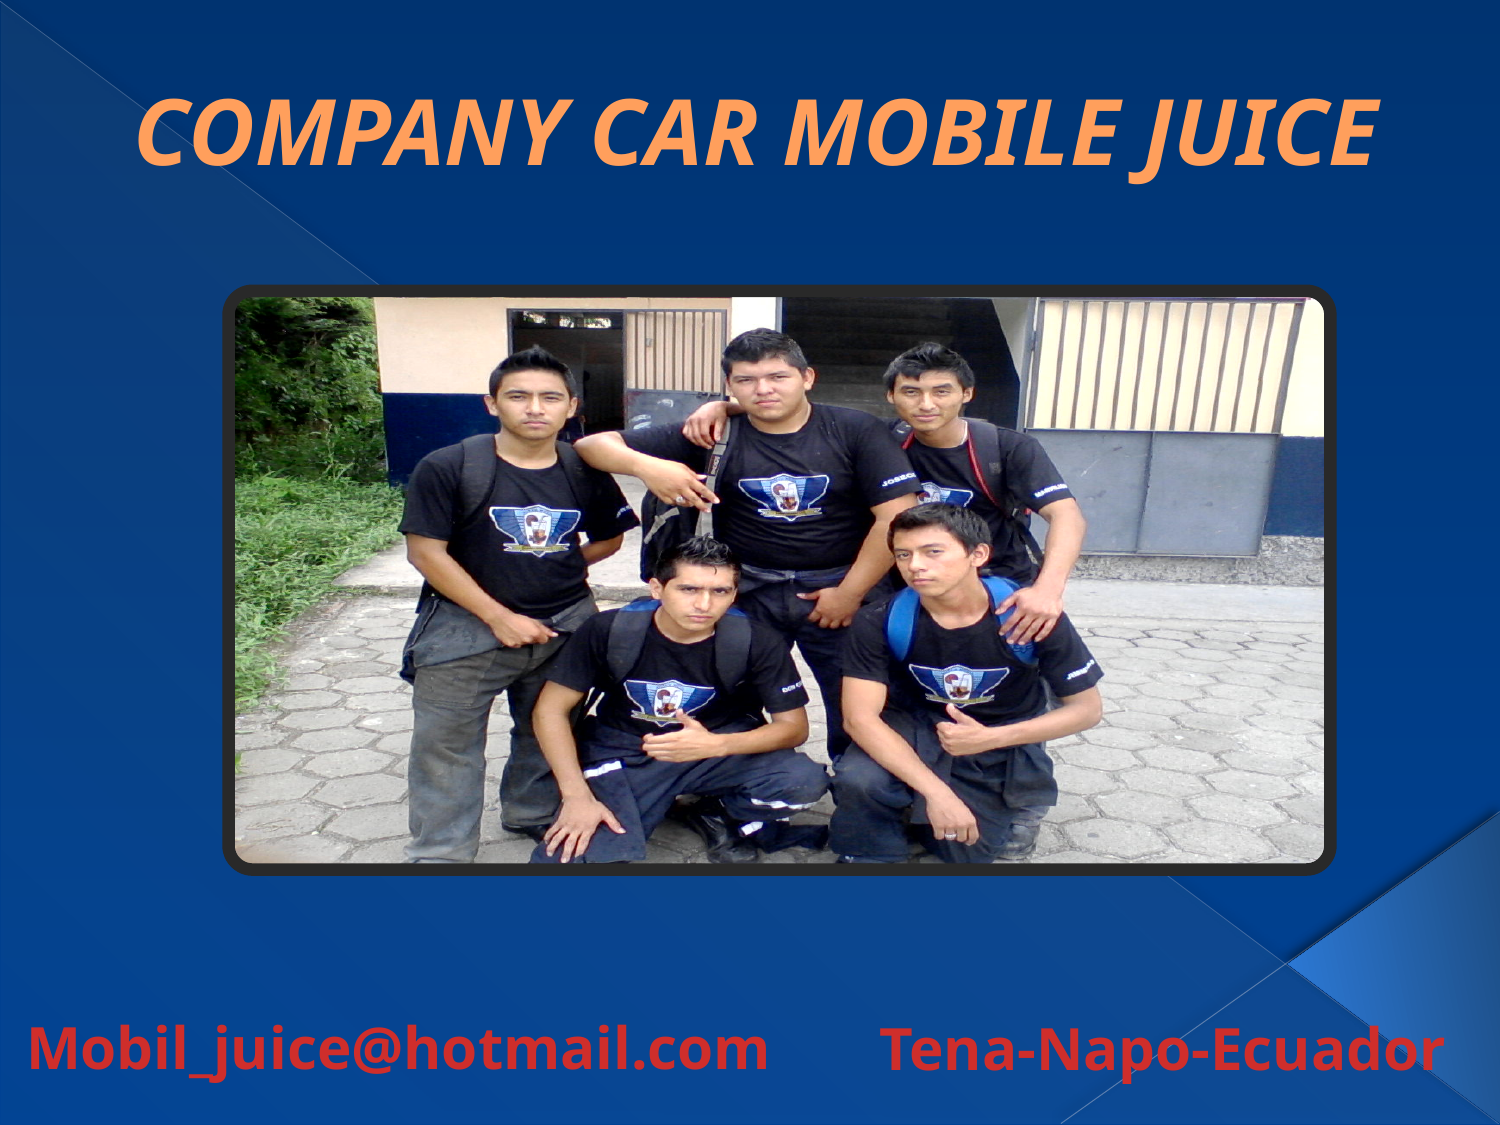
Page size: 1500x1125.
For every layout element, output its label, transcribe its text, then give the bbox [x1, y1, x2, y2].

picture [228, 290, 1331, 870]
text_box Tena-Napo-Ecuador [864, 1004, 1461, 1090]
text_box COMPANY CAR MOBILE JUICE [118, 66, 1395, 192]
text_box Mobil_juice@hotmail.com [11, 1003, 787, 1089]
